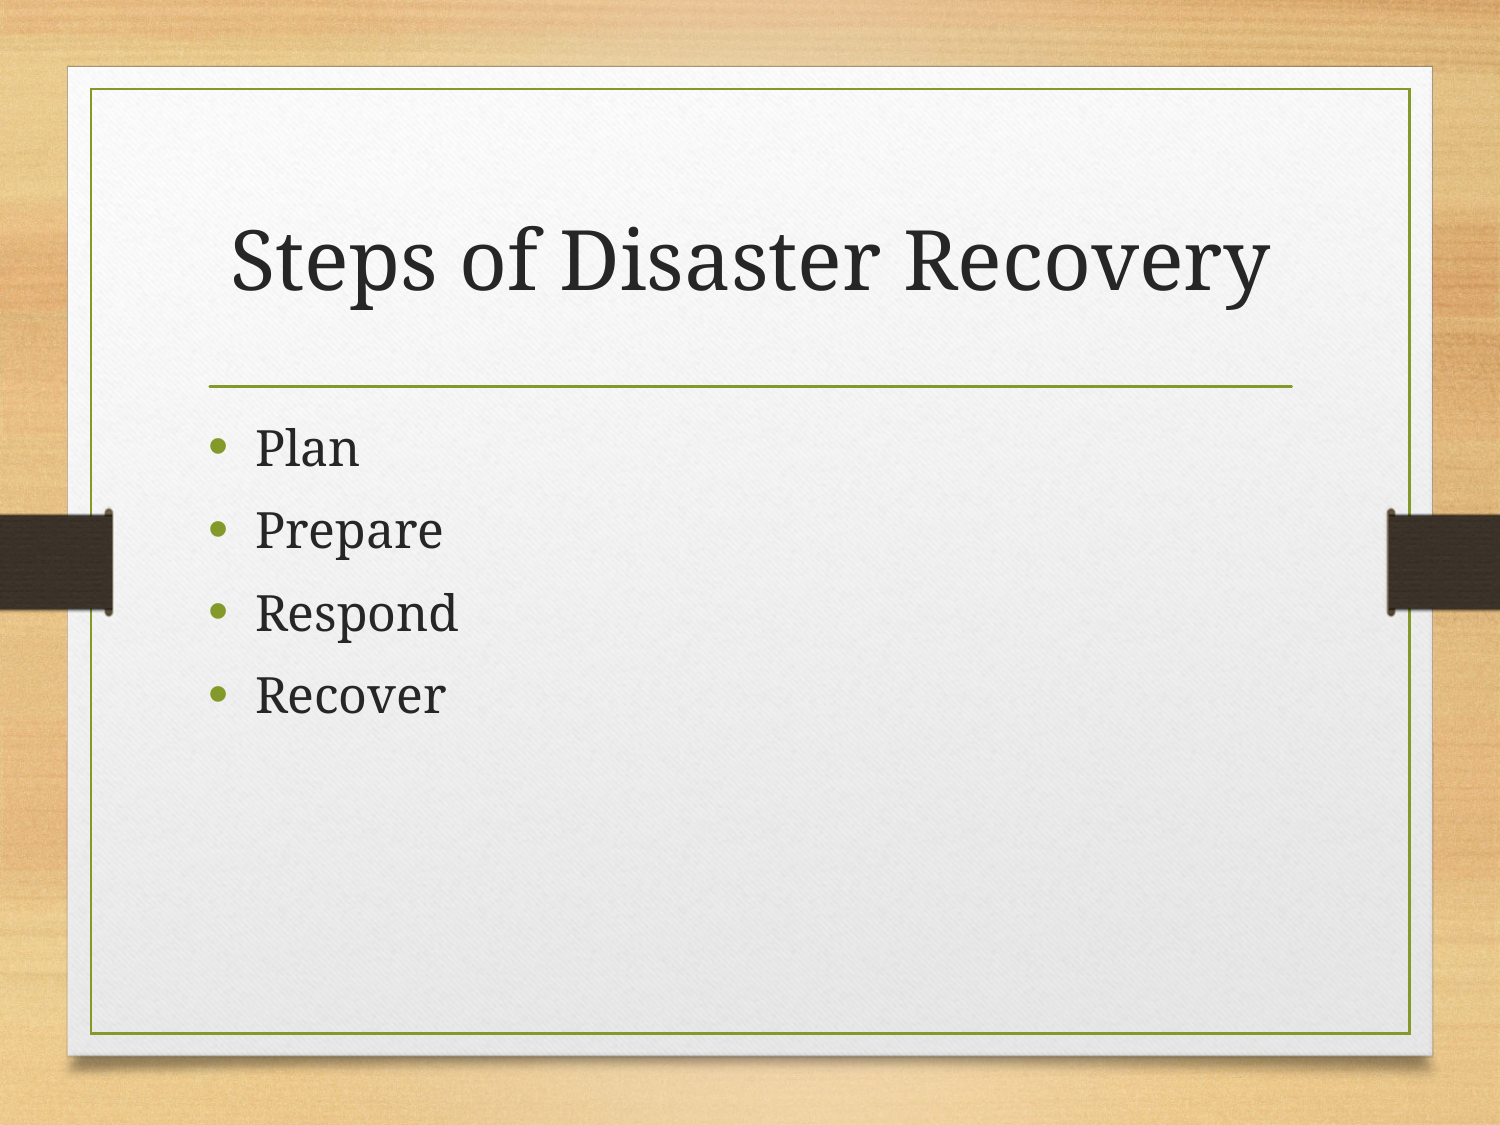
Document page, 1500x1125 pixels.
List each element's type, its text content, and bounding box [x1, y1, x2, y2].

list Plan Prepare Respond Recover [193, 408, 1309, 974]
title Steps of Disaster Recovery [193, 150, 1309, 365]
picture [0, 0, 1500, 1125]
